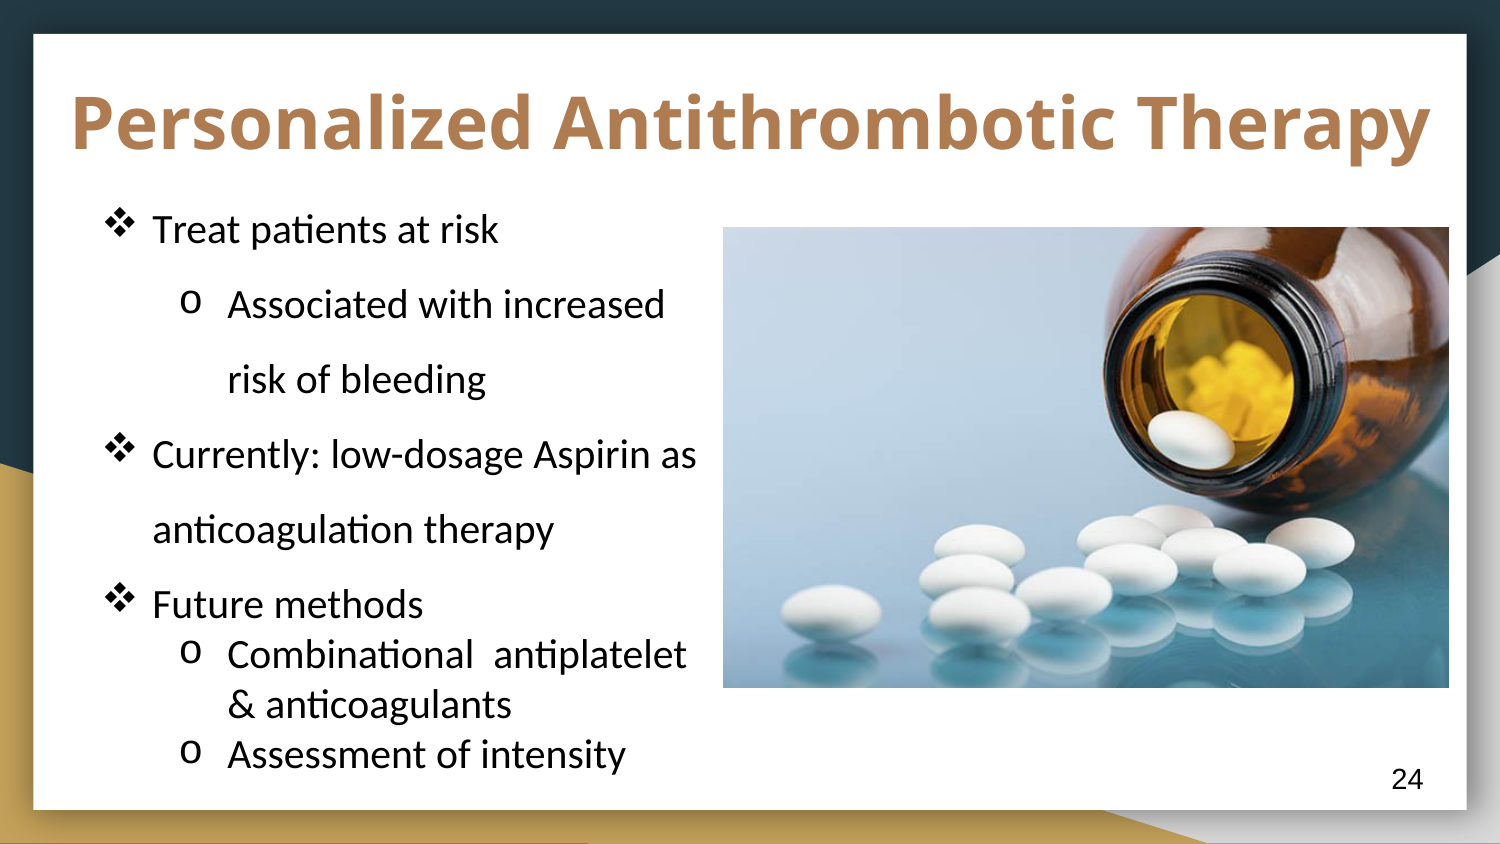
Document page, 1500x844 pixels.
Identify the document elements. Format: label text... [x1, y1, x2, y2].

slide_number 24 [1376, 745, 1467, 810]
picture [722, 227, 1449, 689]
text_box Personalized Antithrombotic Therapy [54, 61, 1467, 213]
text_box Treat patients at risk Associated with increased risk of bleeding Currently: low-dosage Aspirin as anticoagulation therapy Future methods Combinational antiplatelet & anticoagulants Assessment of intensity [62, 169, 724, 785]
